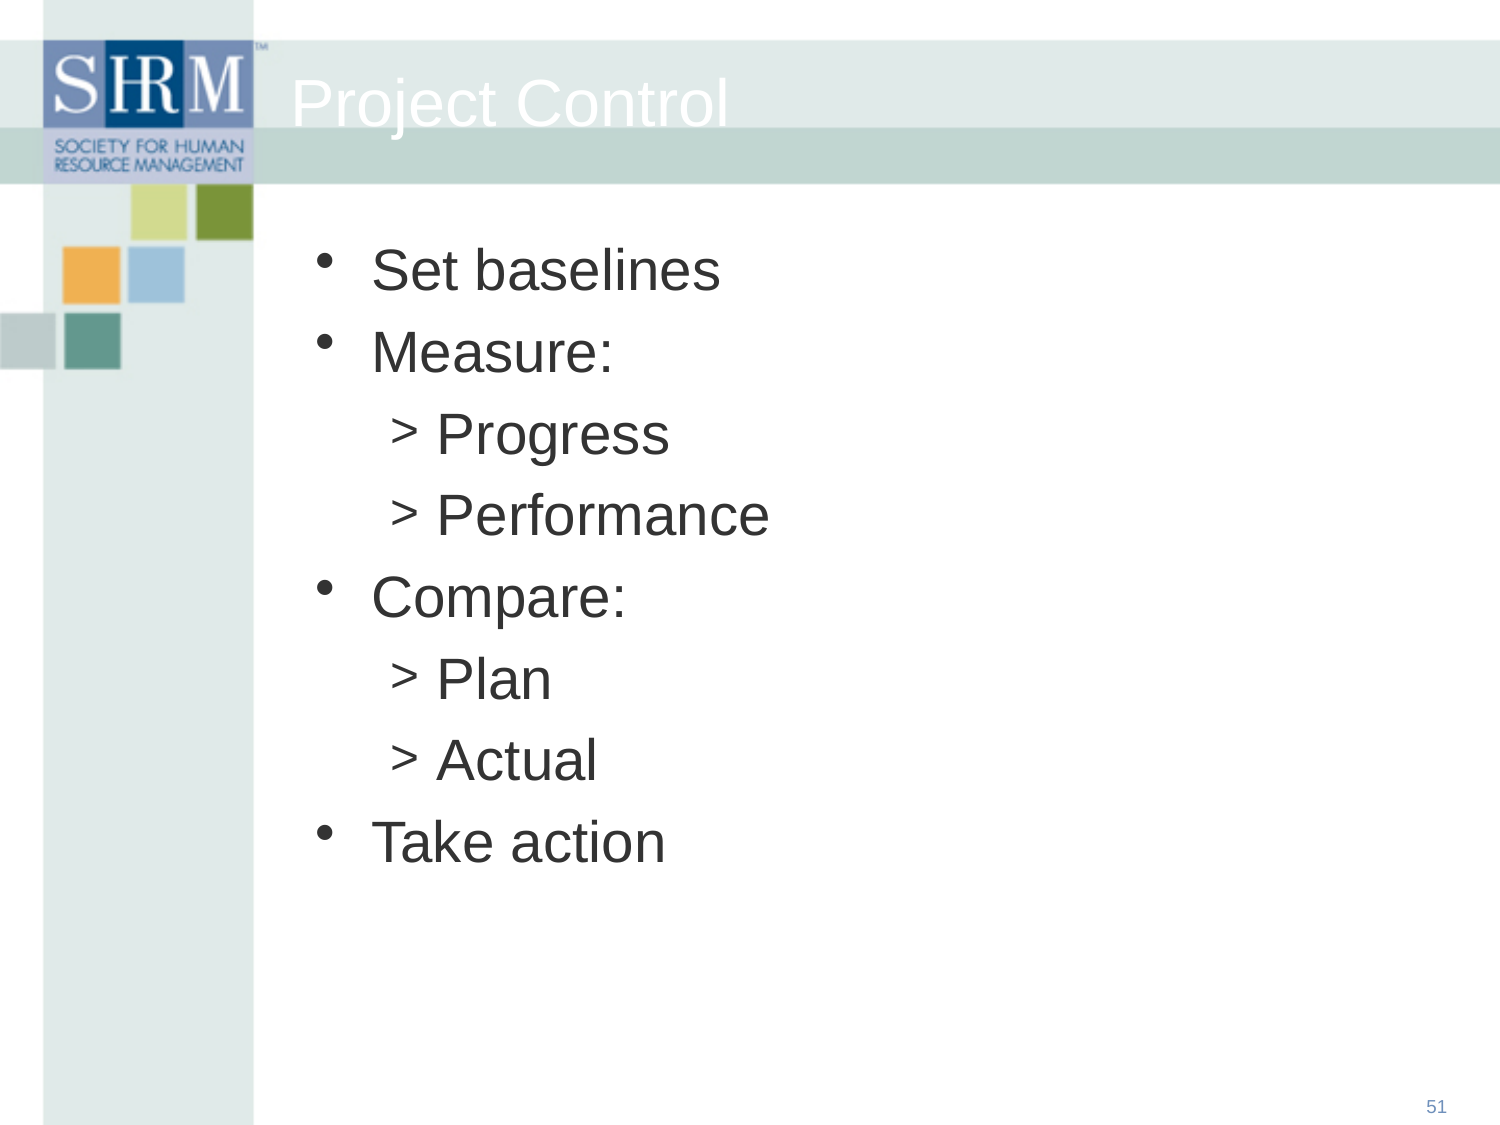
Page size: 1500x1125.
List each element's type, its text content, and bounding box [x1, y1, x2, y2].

list Set baselines Measure: Progress Performance Compare: Plan Actual Take action [299, 224, 1426, 1006]
slide_number 51 [1399, 1087, 1463, 1125]
picture [0, 0, 1500, 1125]
title Project Control [274, 0, 1463, 202]
